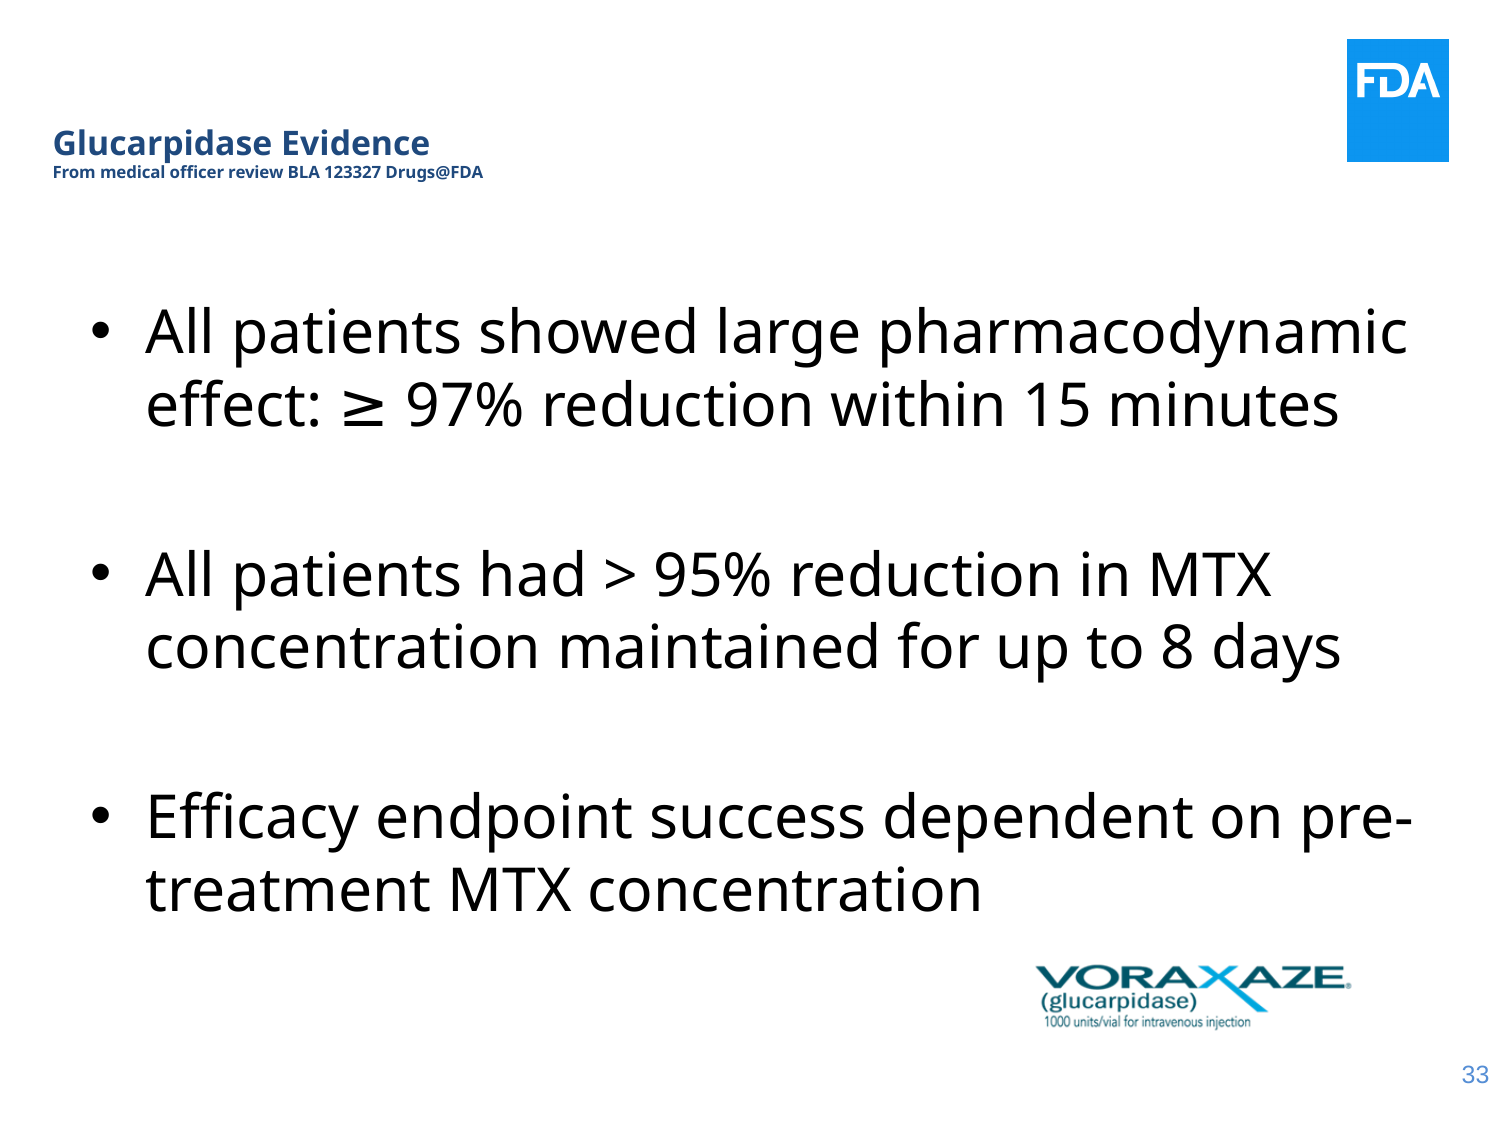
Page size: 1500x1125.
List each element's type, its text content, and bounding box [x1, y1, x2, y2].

title Glucarpidase Evidence From medical officer review BLA 123327 Drugs@FDA [37, 31, 1400, 232]
list All patients showed large pharmacodynamic effect: ≥ 97% reduction within 15 minutes All patients had > 95% reduction in MTX concentration maintained for up to 8 days Efficacy endpoint success dependent on pre-treatment MTX concentration [75, 285, 1450, 986]
picture [1029, 960, 1359, 1036]
picture [1400, 39, 1449, 162]
